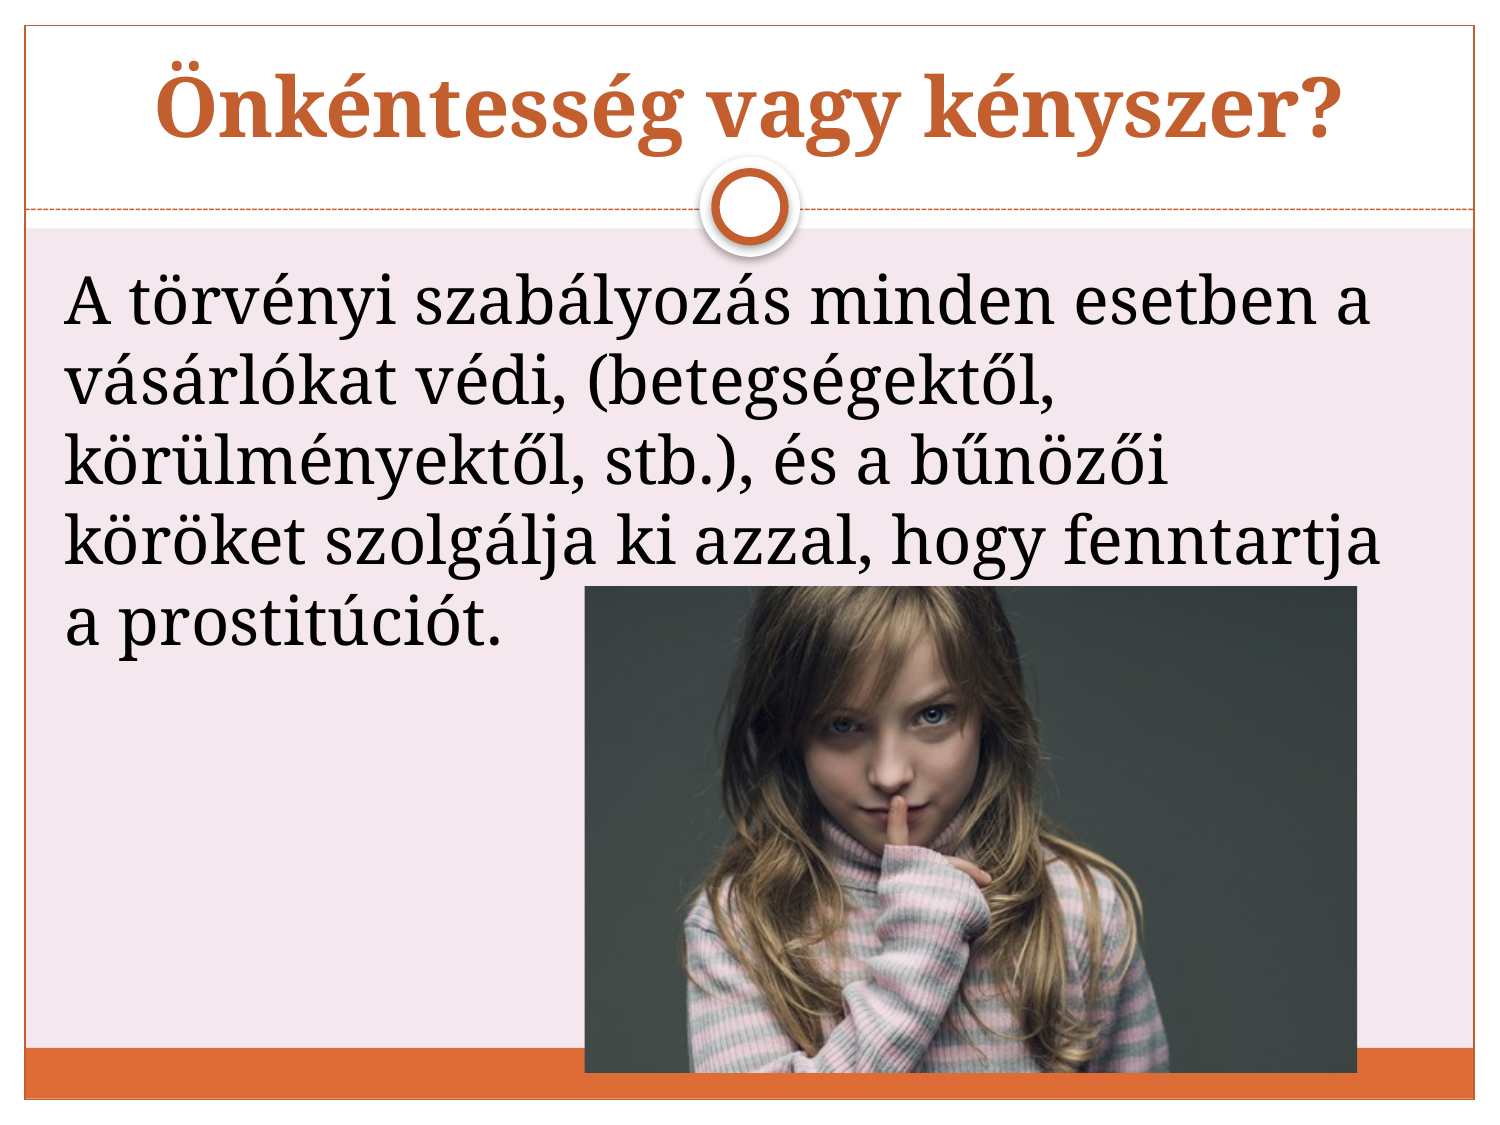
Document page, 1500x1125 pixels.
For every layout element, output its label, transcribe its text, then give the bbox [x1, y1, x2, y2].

title Önkéntesség vagy kényszer? [49, 37, 1450, 162]
picture [584, 585, 1358, 1074]
list A törvényi szabályozás minden esetben a vásárlókat védi, (betegségektől, körülményektől, stb.), és a bűnözői köröket szolgálja ki azzal, hogy fenntartja a prostitúciót. [49, 250, 1445, 1001]
